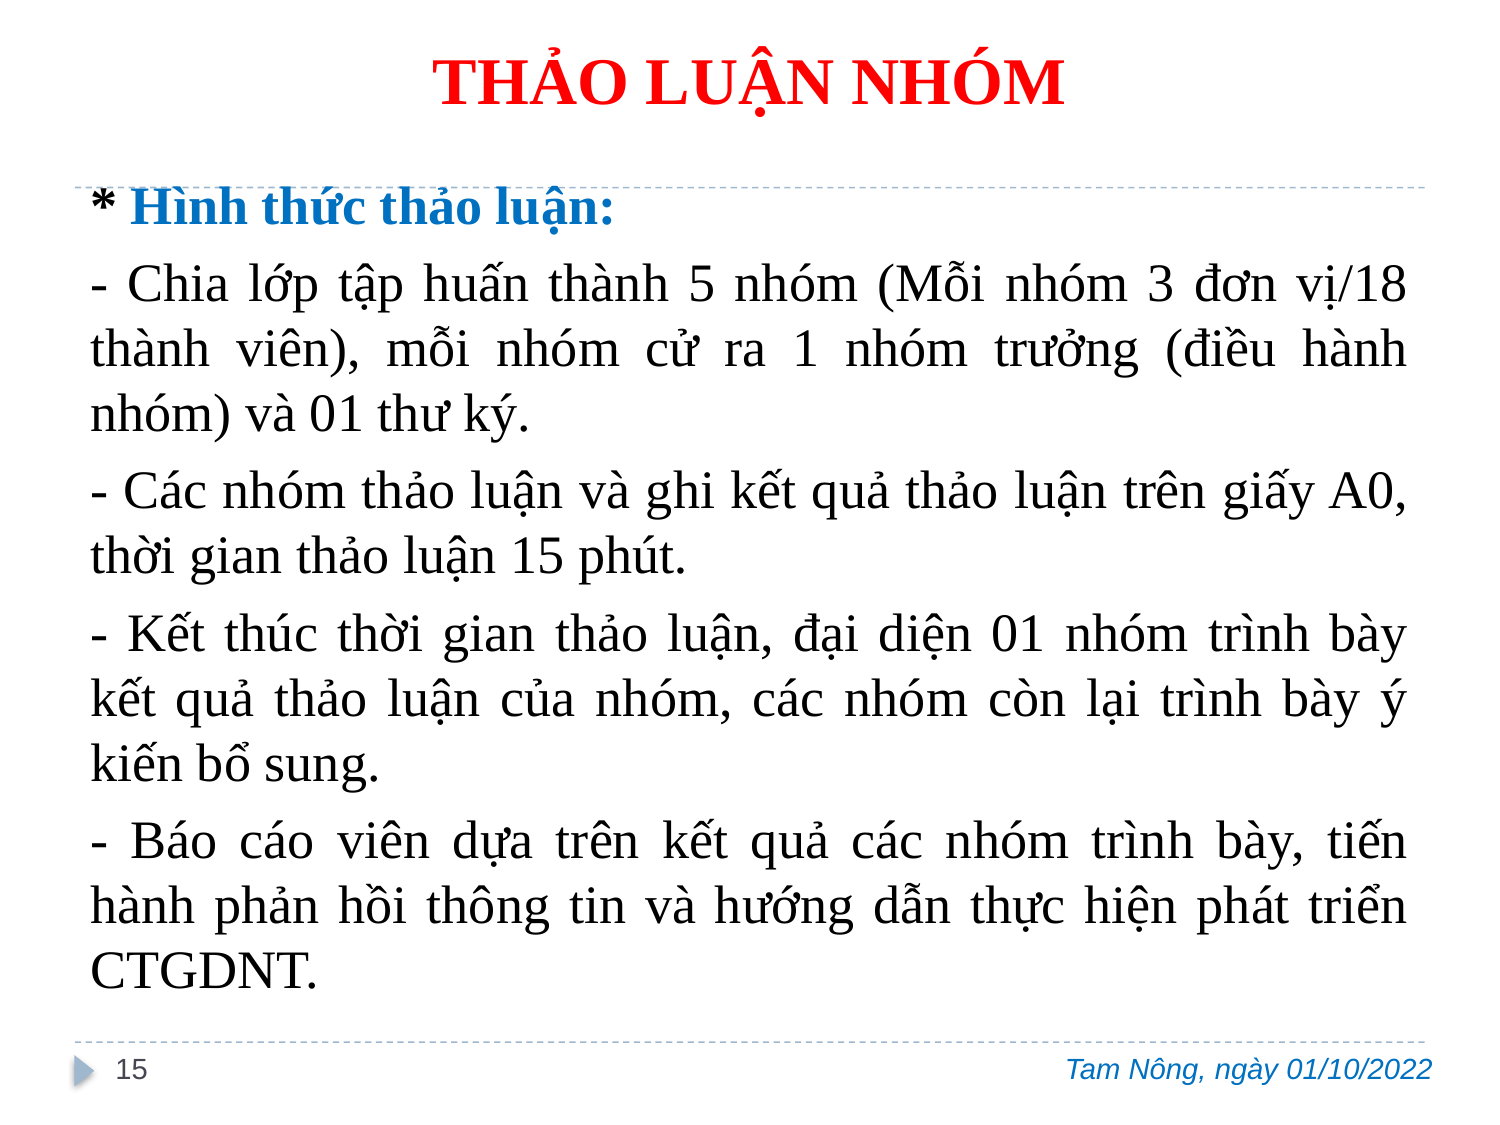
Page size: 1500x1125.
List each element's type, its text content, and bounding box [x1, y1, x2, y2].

slide_number 15 [100, 1042, 426, 1103]
title THẢO LUẬN NHÓM [74, 24, 1426, 126]
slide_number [1050, 1042, 1451, 1103]
list * Hình thức thảo luận: - Chia lớp tập huấn thành 5 nhóm (Mỗi nhóm 3 đơn vị/18 thành viên), mỗi nhóm cử ra 1 nhóm trưởng (điều hành nhóm) và 01 thư ký. - Các nhóm thảo luận và ghi kết quả thảo luận trên giấy A0, thời gian thảo luận 15 phút. - Kết thúc thời gian thảo luận, đại diện 01 nhóm trình bày kết quả thảo luận của nhóm, các nhóm còn lại trình bày ý kiến bổ sung. - Báo cáo viên dựa trên kết quả các nhóm trình bày, tiến hành phản hồi thông tin và hướng dẫn thực hiện phát triển CTGDNT. [74, 162, 1426, 1051]
